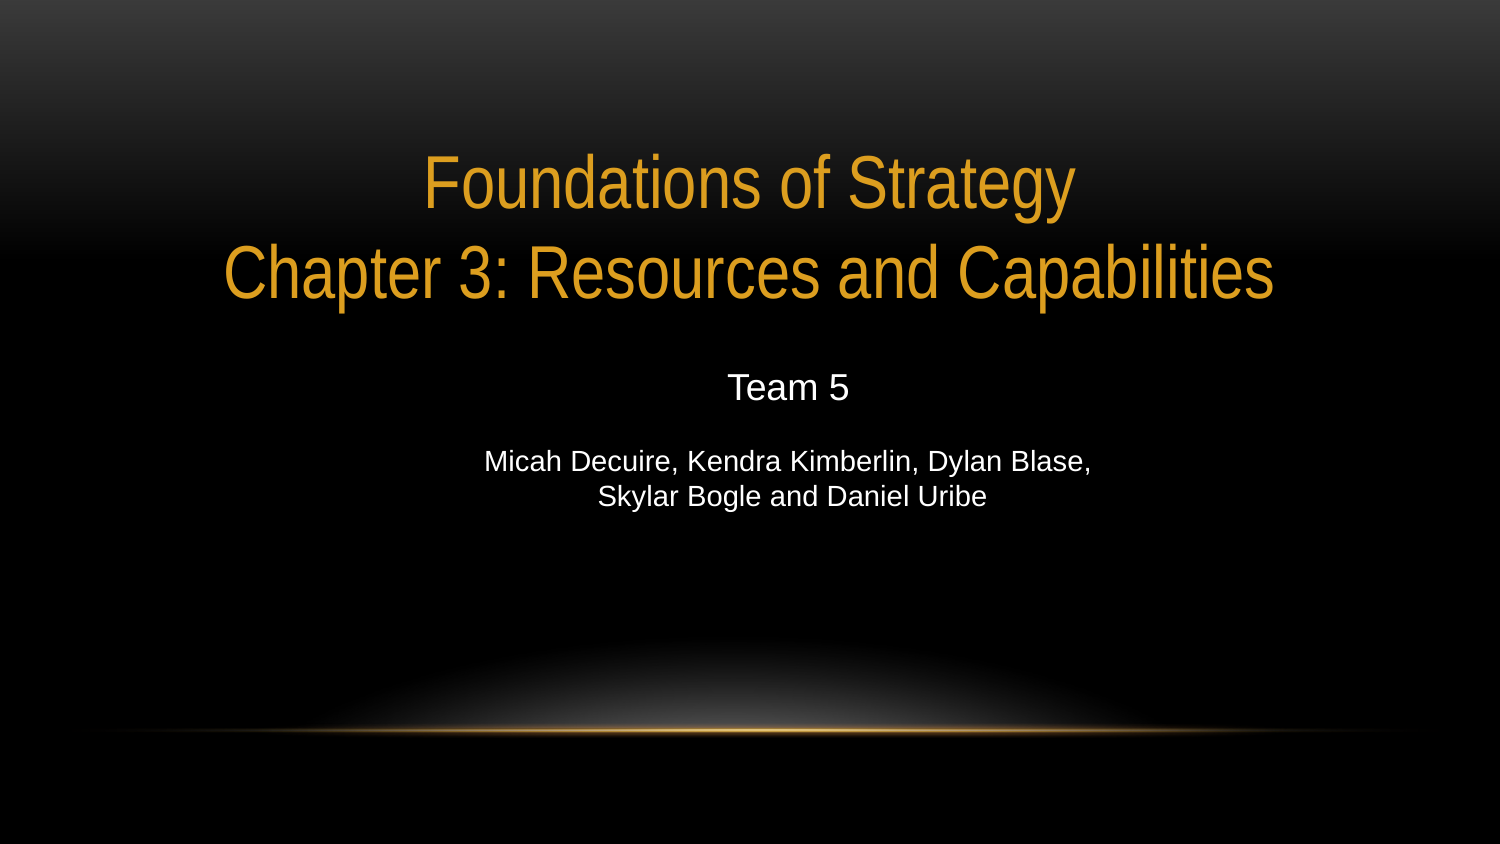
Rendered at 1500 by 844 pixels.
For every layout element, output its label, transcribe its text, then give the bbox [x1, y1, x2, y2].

text_box Team 5 Micah Decuire, Kendra Kimberlin, Dylan Blase, Skylar Bogle and Daniel Uribe [394, 347, 1183, 597]
picture [0, 0, 1500, 844]
title Foundations of Strategy Chapter 3: Resources and Capabilities [51, 92, 1449, 356]
